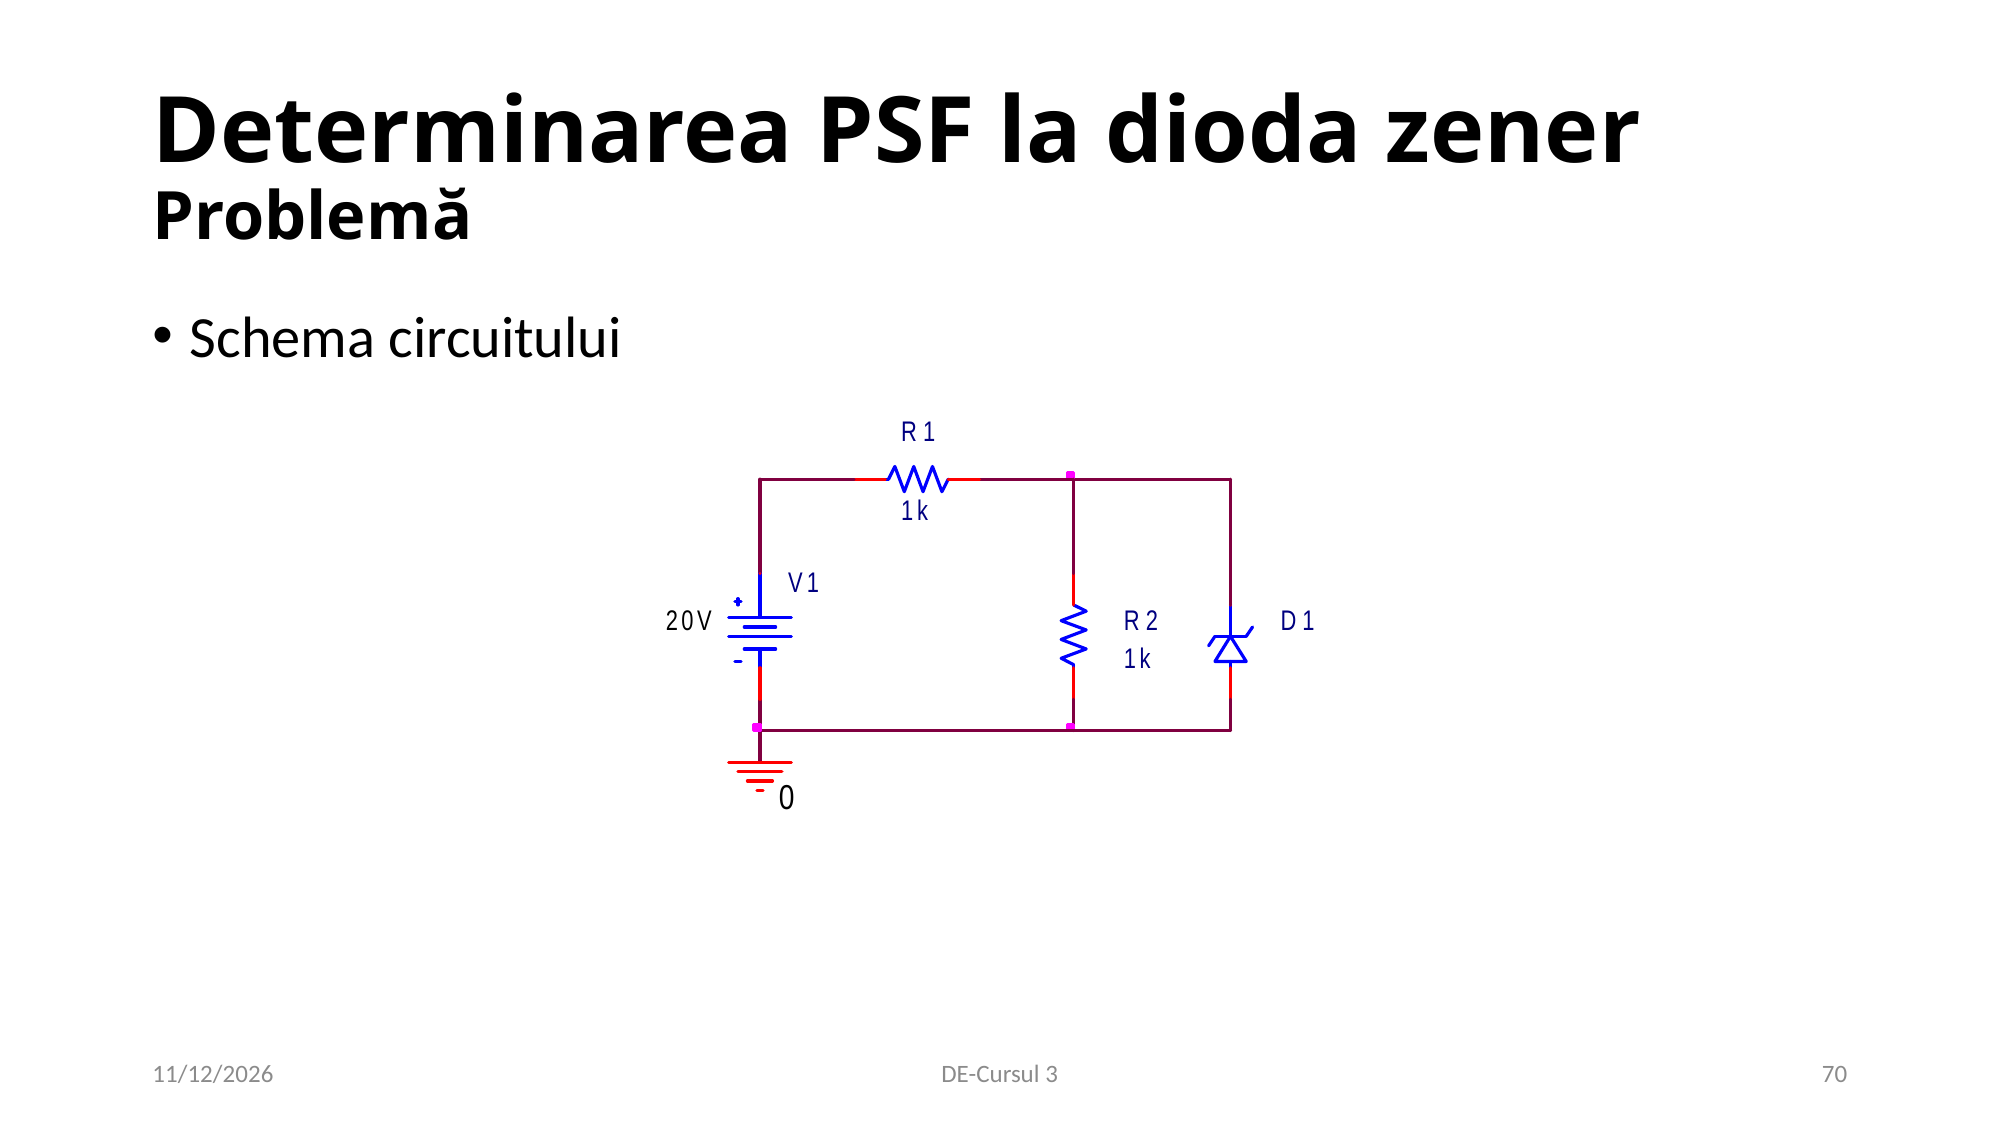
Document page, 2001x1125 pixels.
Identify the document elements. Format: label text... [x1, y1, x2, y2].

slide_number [137, 1042, 588, 1103]
footer DE-Cursul 3 [662, 1042, 1338, 1103]
picture [599, 350, 1413, 841]
title Determinarea PSF la dioda zener Problemă [137, 59, 1863, 278]
list Schema circuitului [137, 299, 1863, 1014]
slide_number 70 [1412, 1042, 1863, 1103]
